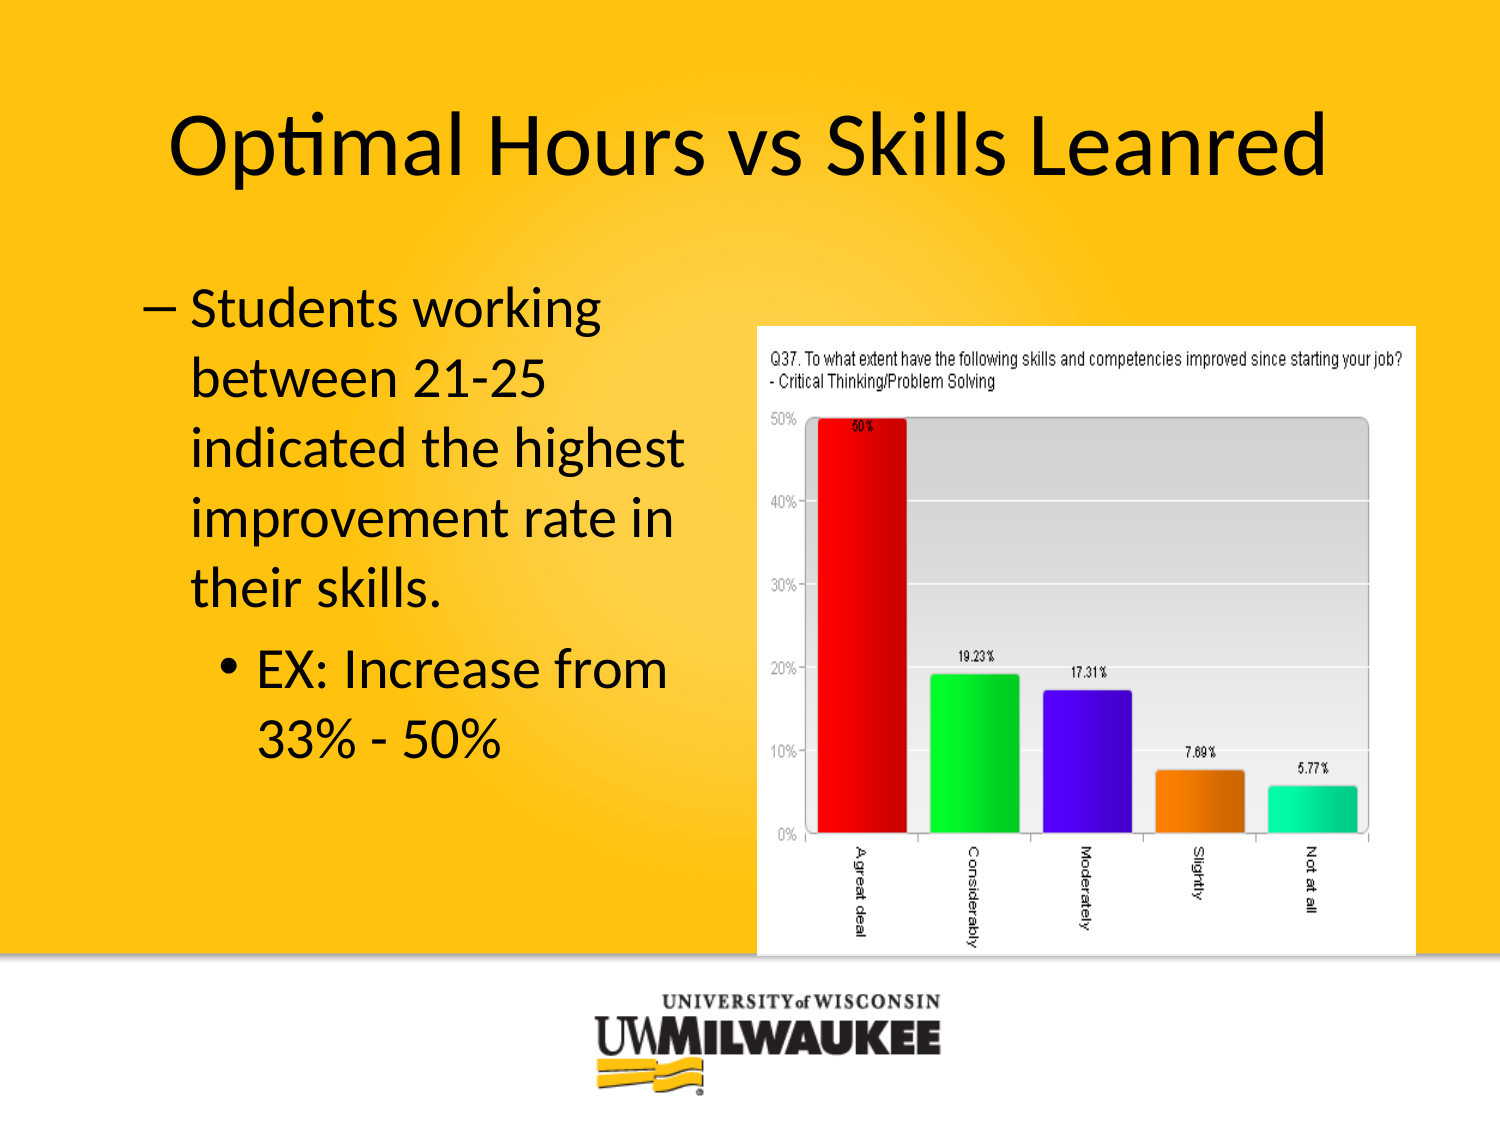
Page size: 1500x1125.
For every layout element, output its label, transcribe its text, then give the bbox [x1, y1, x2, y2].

title Optimal Hours vs Skills Leanred [75, 45, 1425, 233]
list Students working between 21-25 indicated the highest improvement rate in their skills. EX: Increase from 33% - 50% [53, 262, 746, 969]
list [757, 326, 1417, 956]
picture [0, 0, 1500, 1125]
